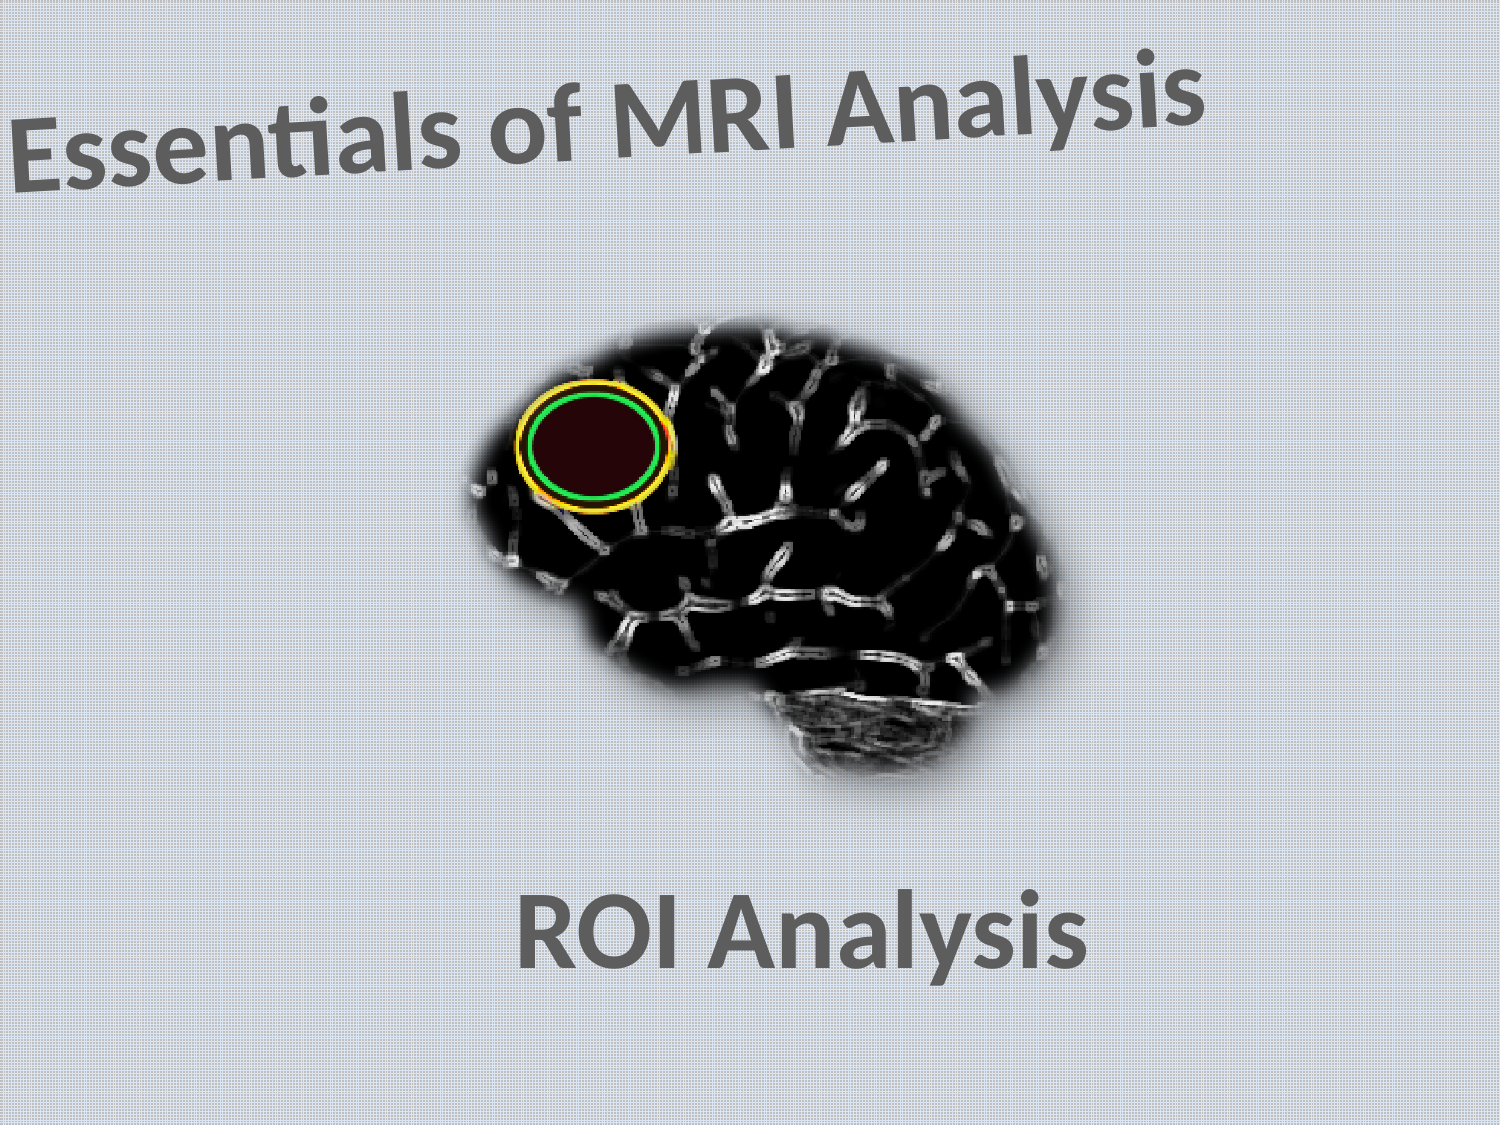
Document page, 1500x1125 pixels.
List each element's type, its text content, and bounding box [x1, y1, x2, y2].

picture [444, 291, 1079, 849]
text_box Essentials of MRI Analysis [0, 3, 1226, 224]
text_box ROI Analysis [478, 848, 1126, 999]
